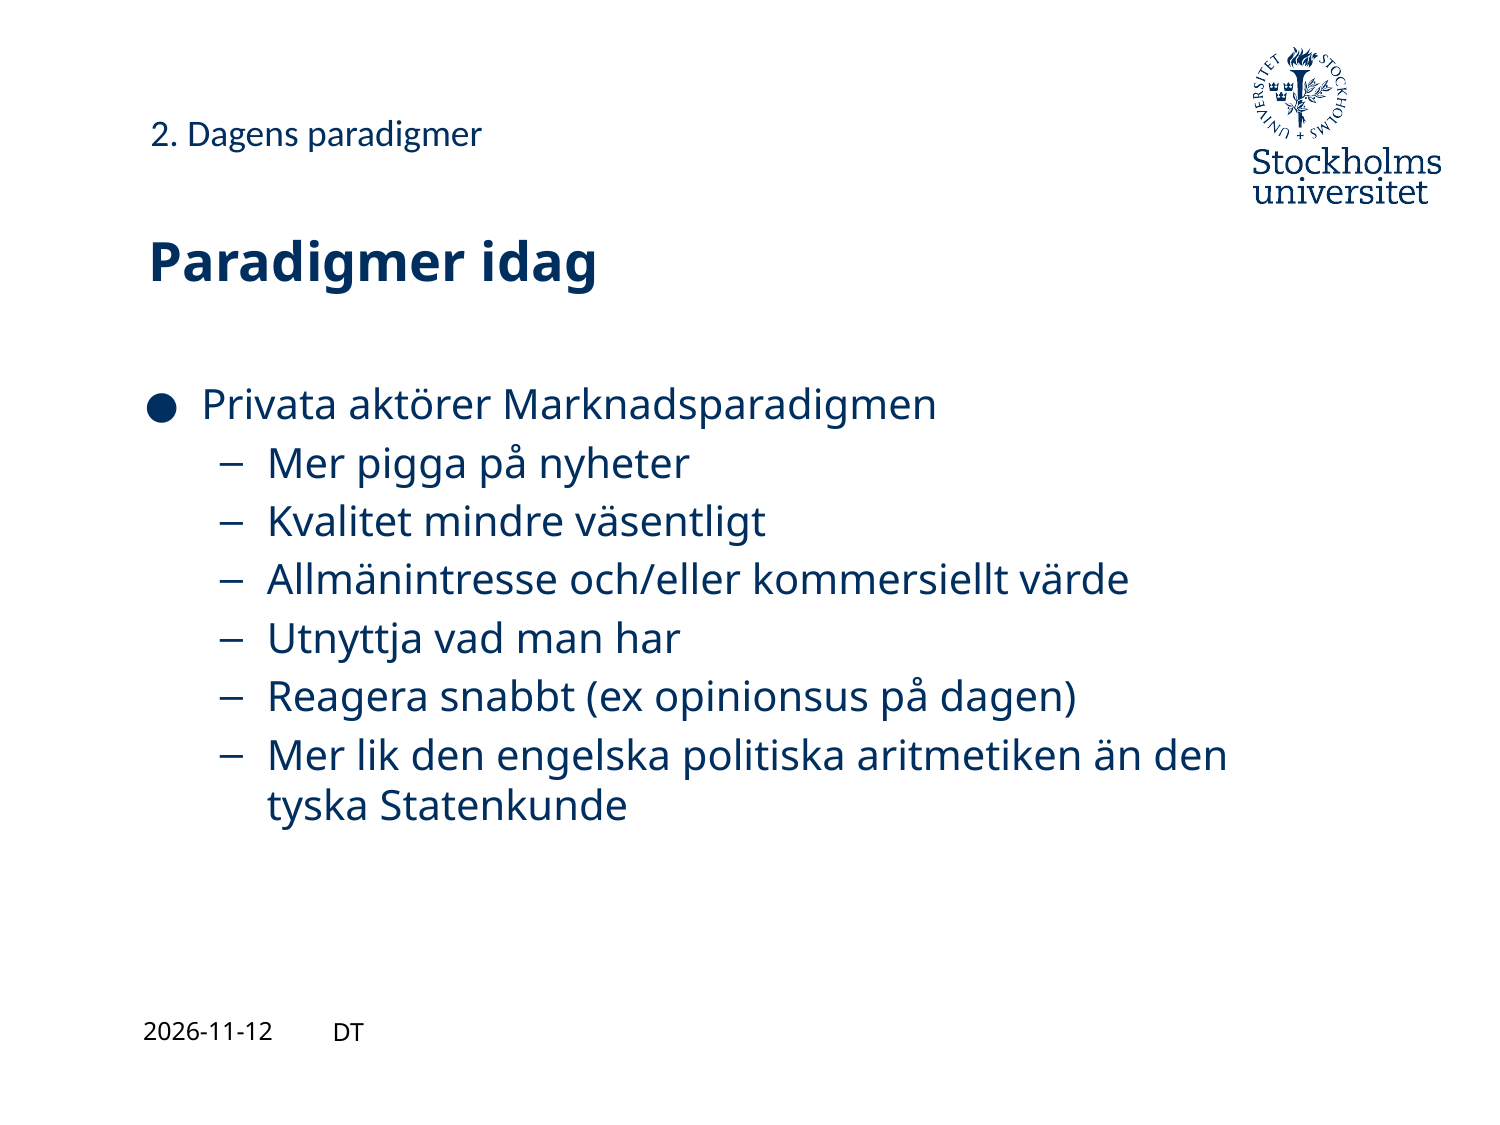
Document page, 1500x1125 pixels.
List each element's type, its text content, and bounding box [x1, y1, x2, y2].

list Privata aktörer Marknadsparadigmen Mer pigga på nyheter Kvalitet mindre väsentligt Allmänintresse och/eller kommersiellt värde Utnyttja vad man har Reagera snabbt (ex opinionsus på dagen) Mer lik den engelska politiska aritmetiken än den tyska Statenkunde [129, 360, 1254, 988]
footer DT [317, 1009, 1055, 1095]
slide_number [128, 1009, 313, 1056]
title Paradigmer idag [133, 219, 1258, 303]
picture [1253, 47, 1441, 204]
text_box 2. Dagens paradigmer [135, 101, 963, 162]
